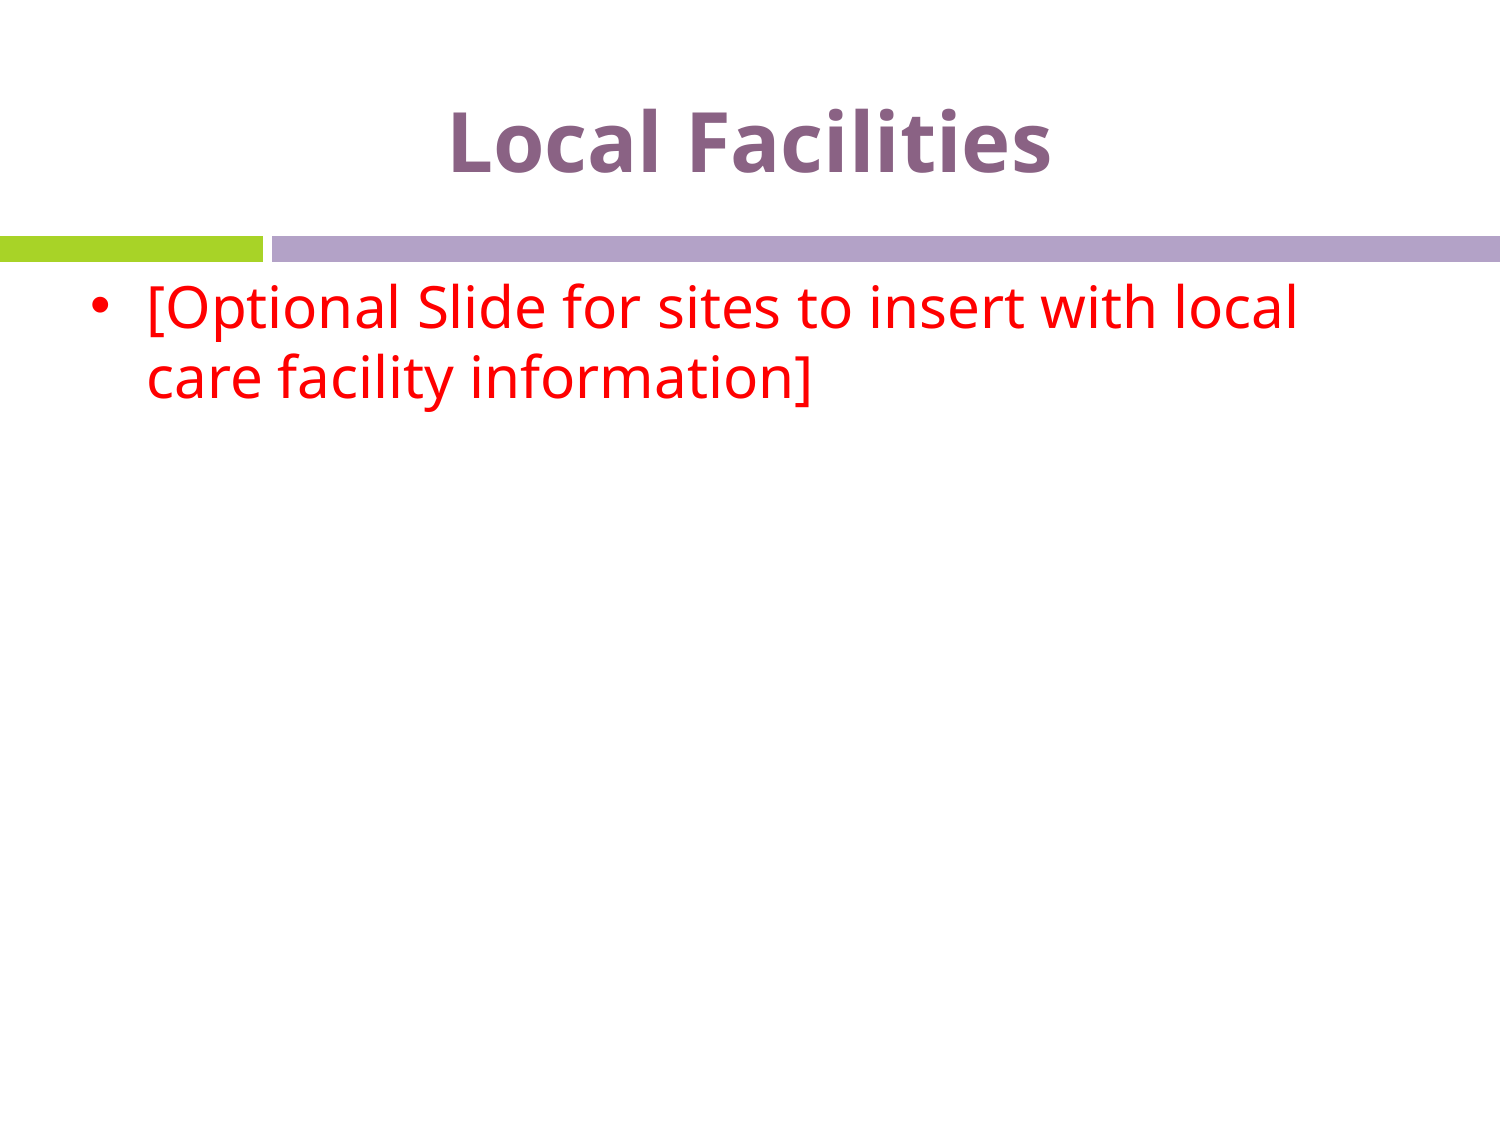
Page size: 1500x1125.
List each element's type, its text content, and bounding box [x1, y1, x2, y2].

title Local Facilities [75, 45, 1425, 233]
picture [0, 236, 1500, 262]
list [Optional Slide for sites to insert with local care facility information] [75, 262, 1425, 1048]
